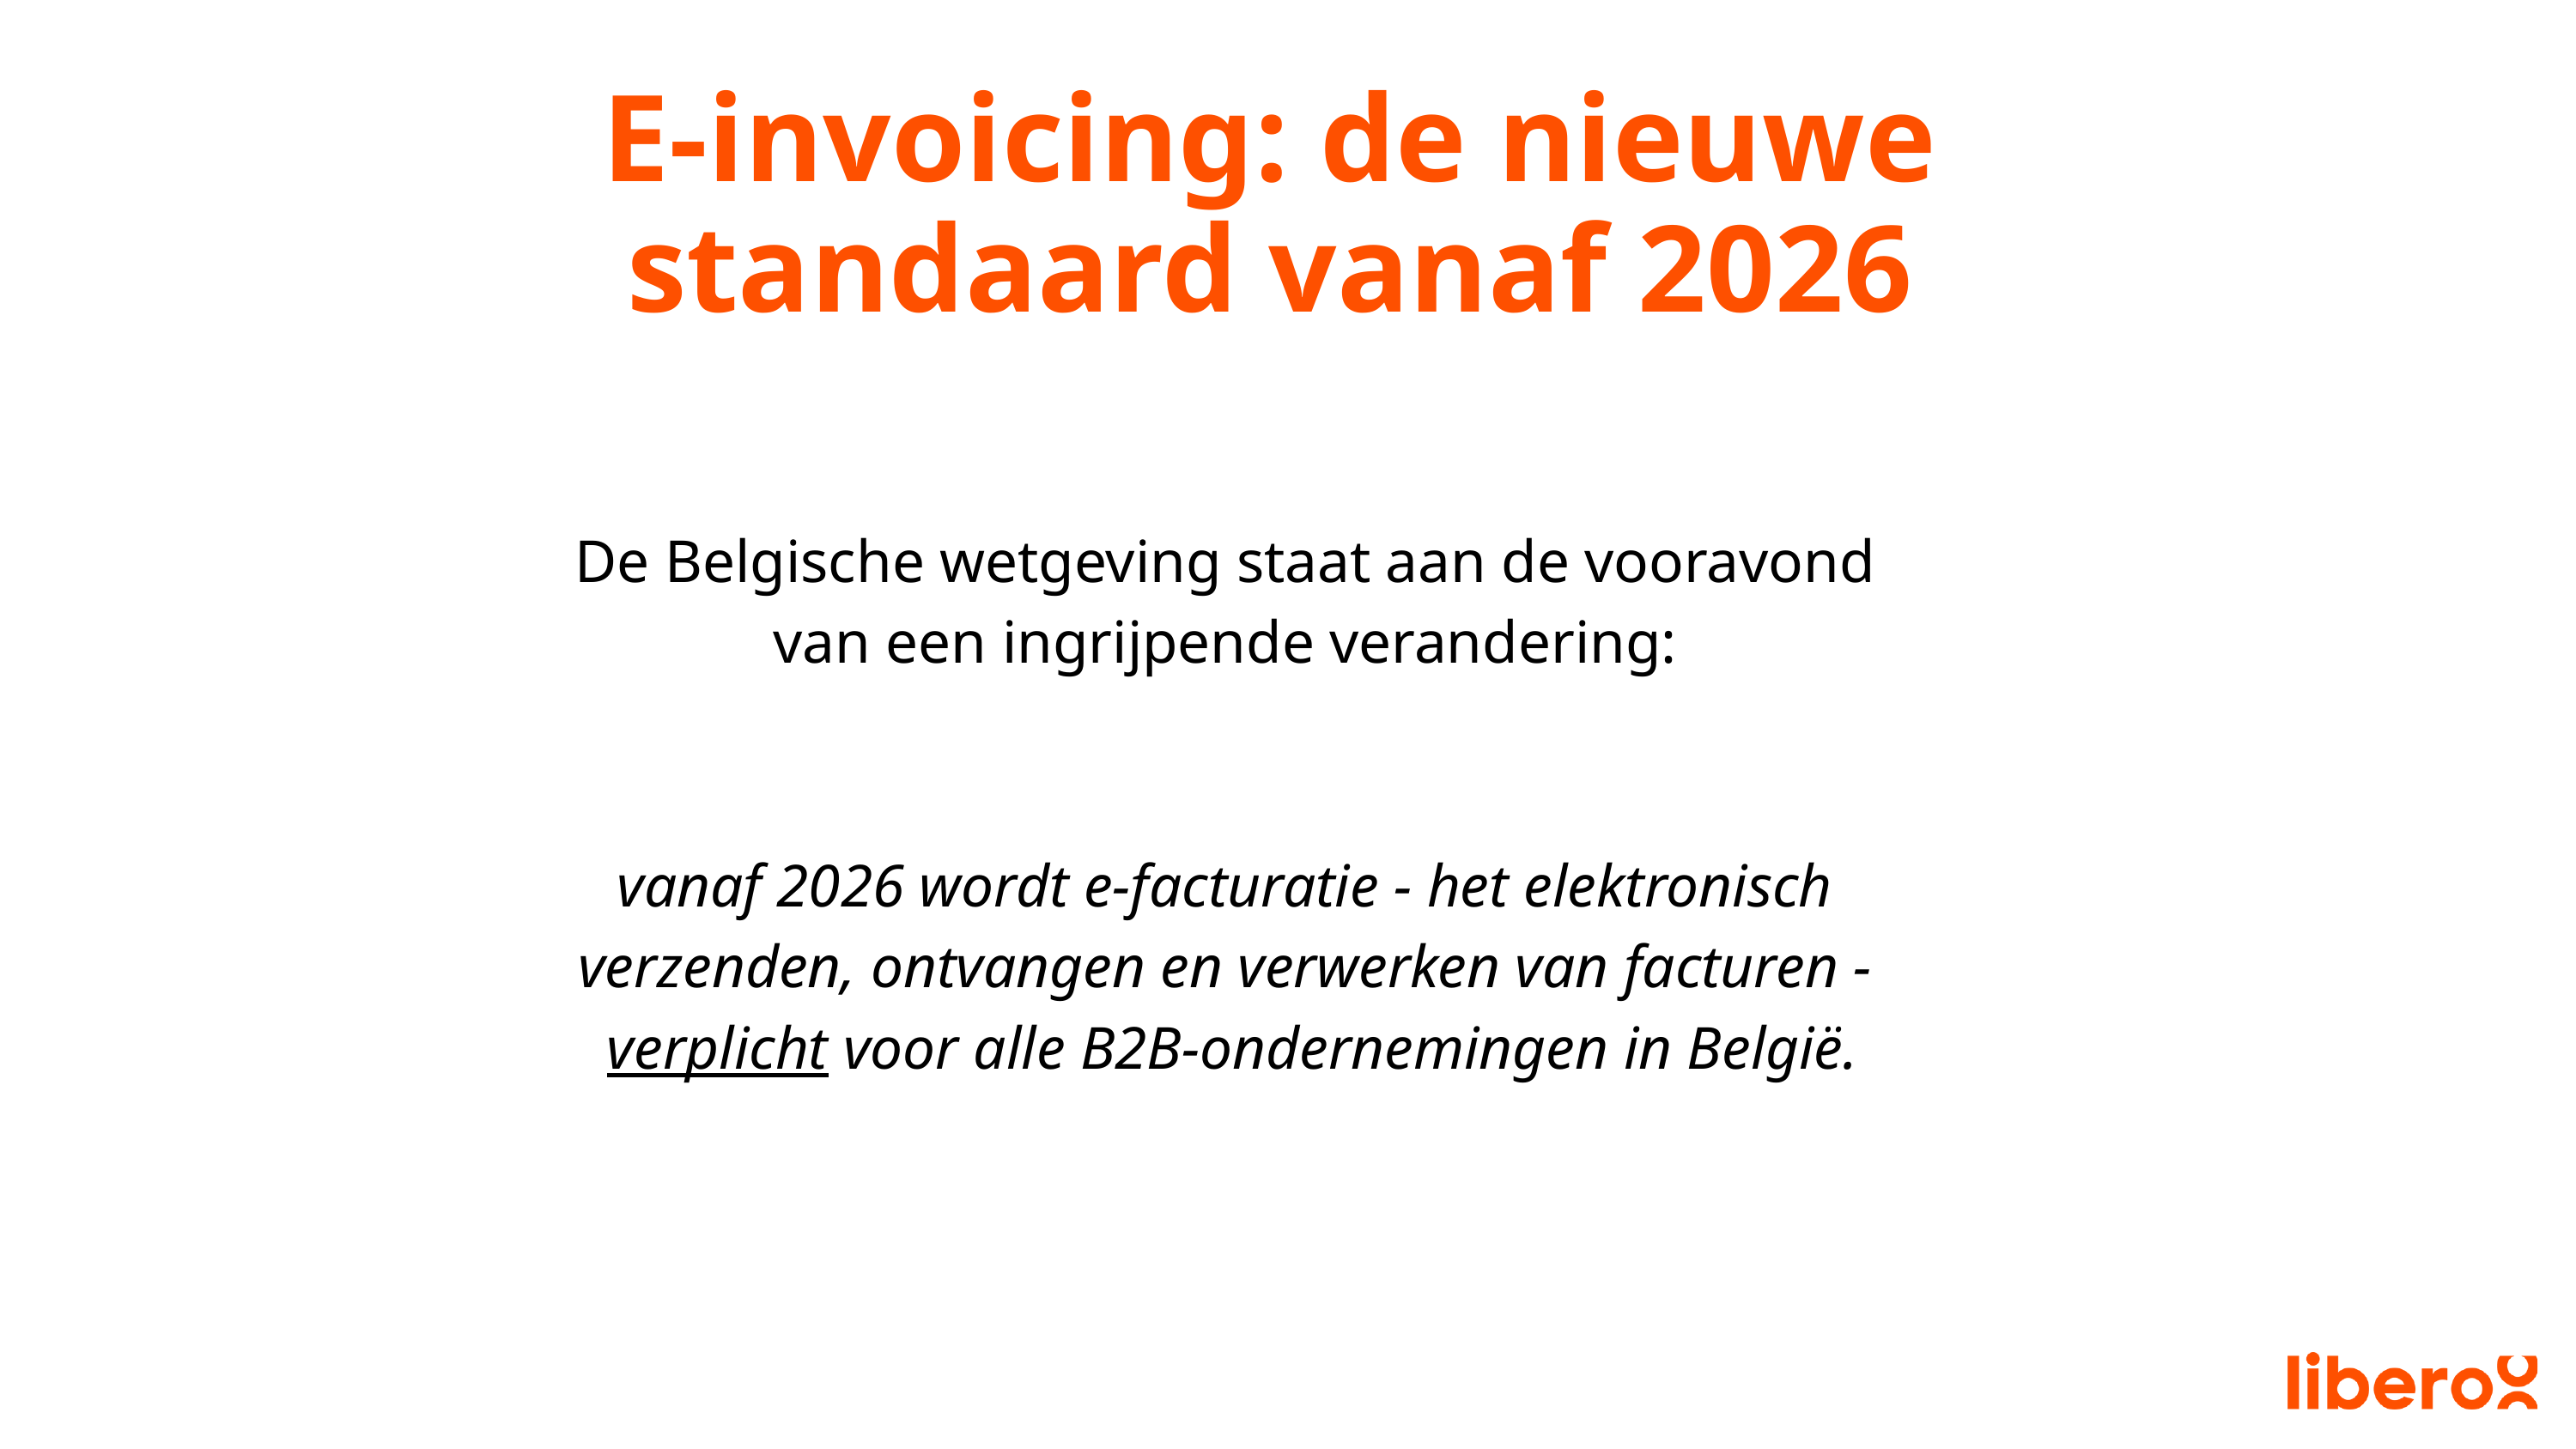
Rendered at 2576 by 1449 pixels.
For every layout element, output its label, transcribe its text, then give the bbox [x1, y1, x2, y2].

text_box E-invoicing: de nieuwe standaard vanaf 2026 [589, 74, 1950, 336]
text_box De Belgische wetgeving staat aan de vooravond van een ingrijpende verandering: vanaf 2026 wordt e-facturatie - het elektronisch verzenden, ontvangen en verwerken van facturen - verplicht voor alle B2B-ondernemingen in België. [244, 512, 2222, 1081]
text_box [2287, 1352, 2538, 1410]
